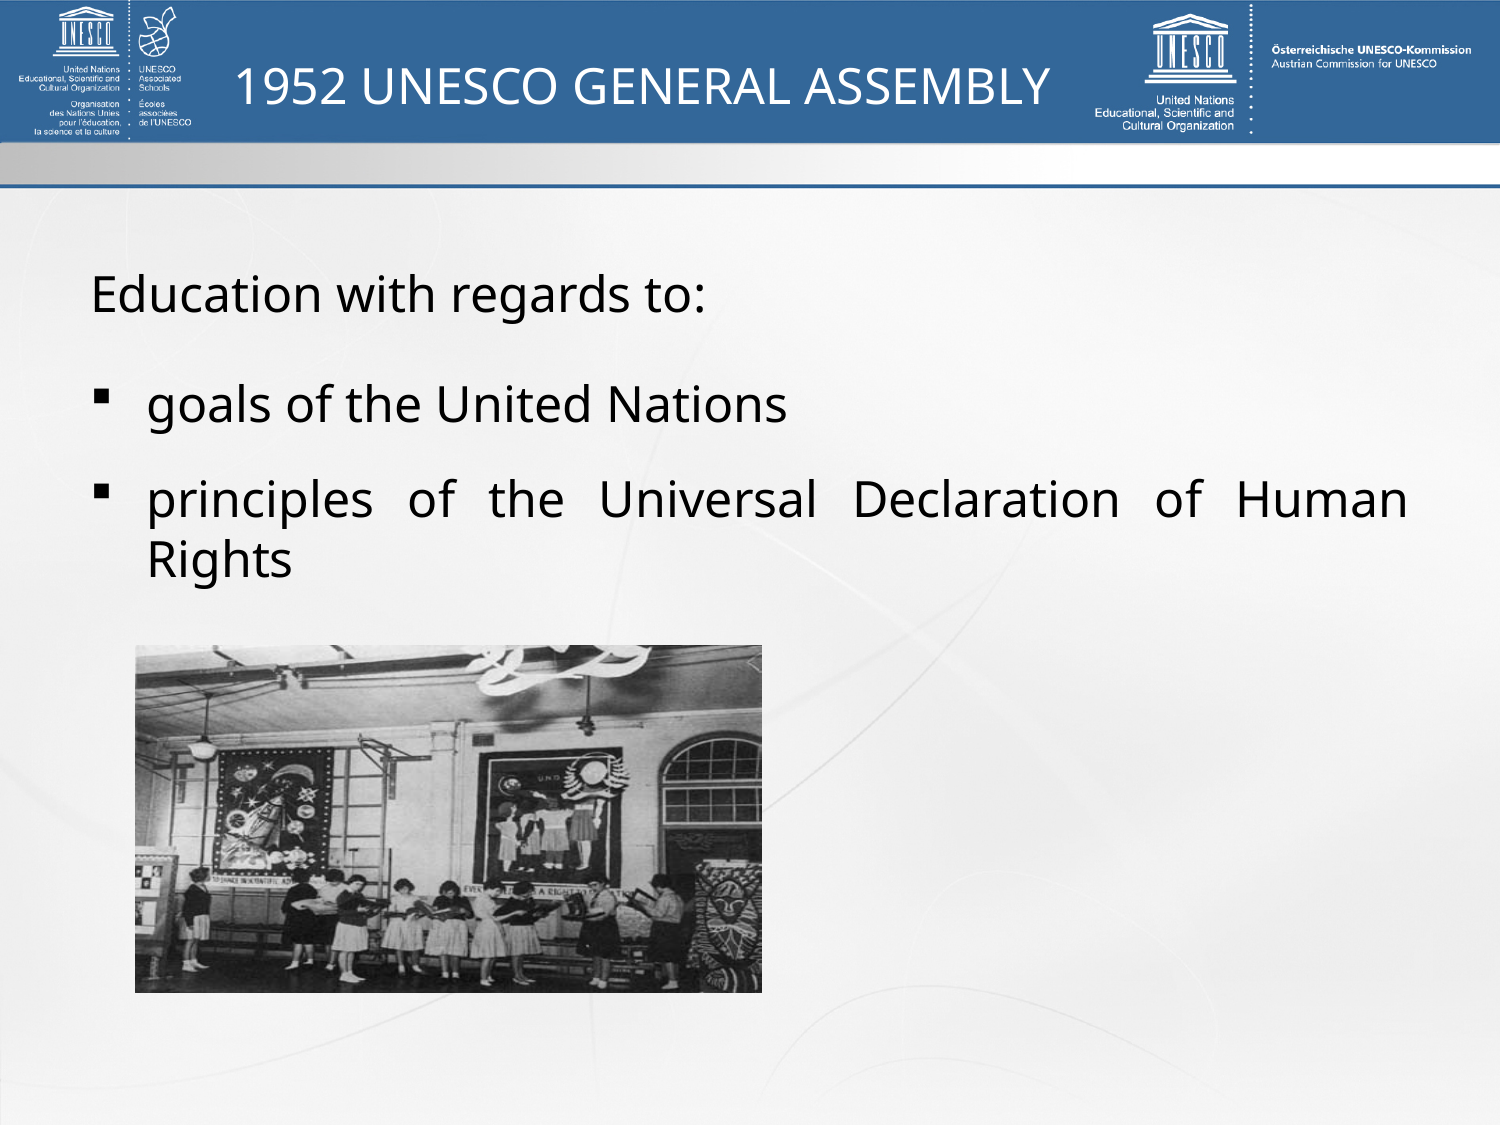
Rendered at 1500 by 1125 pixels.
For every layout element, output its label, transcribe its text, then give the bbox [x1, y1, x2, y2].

list Education with regards to: goals of the United Nations principles of the Universal Declaration of Human Rights [75, 255, 1425, 1071]
picture [0, 0, 1500, 1125]
title 1952 UNESCO General Assembly [218, 30, 1128, 138]
